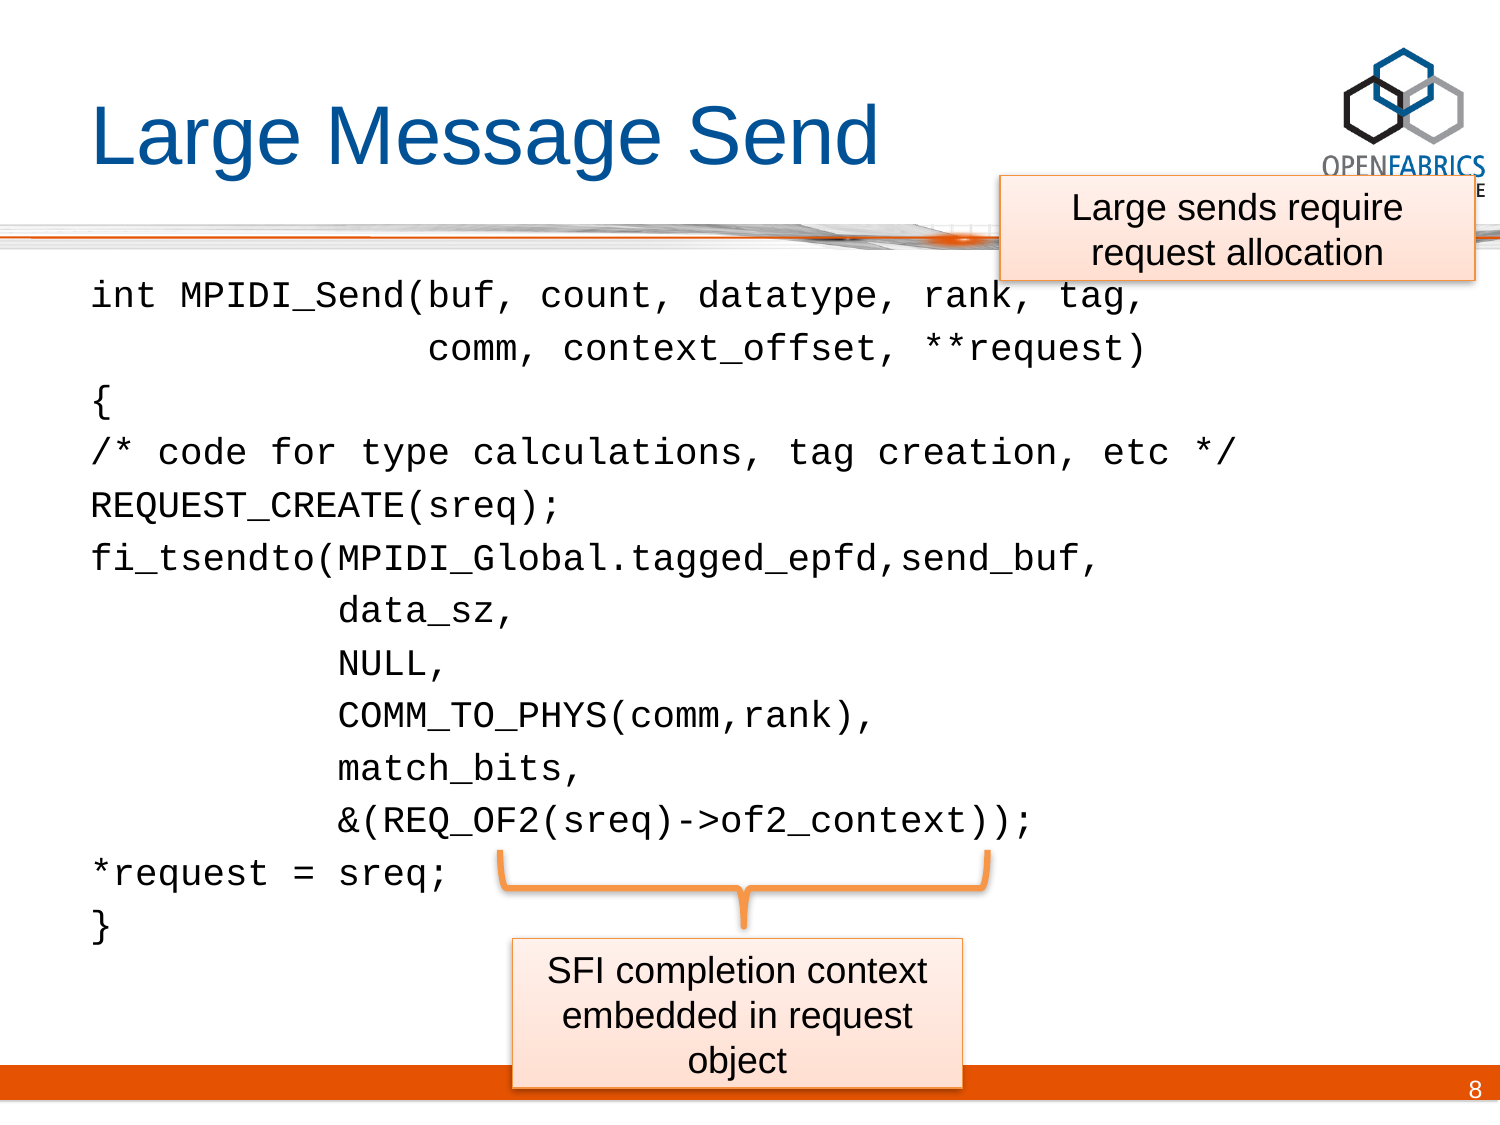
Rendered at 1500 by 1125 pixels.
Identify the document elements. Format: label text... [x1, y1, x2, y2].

list int MPIDI_Send(buf, count, datatype, rank, tag, comm, context_offset, **request) { /* code for type calculations, tag creation, etc */ REQUEST_CREATE(sreq); fi_tsendto(MPIDI_Global.tagged_epfd,send_buf, data_sz, NULL, COMM_TO_PHYS(comm,rank), match_bits, &(REQ_OF2(sreq)->of2_context)); *request = sreq; } [75, 262, 1475, 1013]
slide_number 8 [1422, 1059, 1498, 1119]
picture [0, 239, 999, 250]
picture [1476, 239, 1500, 250]
picture [1312, 37, 1494, 219]
text_box SFI completion context embedded in request object [512, 938, 963, 1089]
picture [1476, 224, 1500, 236]
title Large Message Send [75, 37, 1300, 225]
text_box [496, 849, 991, 930]
picture [0, 224, 999, 236]
text_box Large sends require request allocation [999, 175, 1476, 281]
